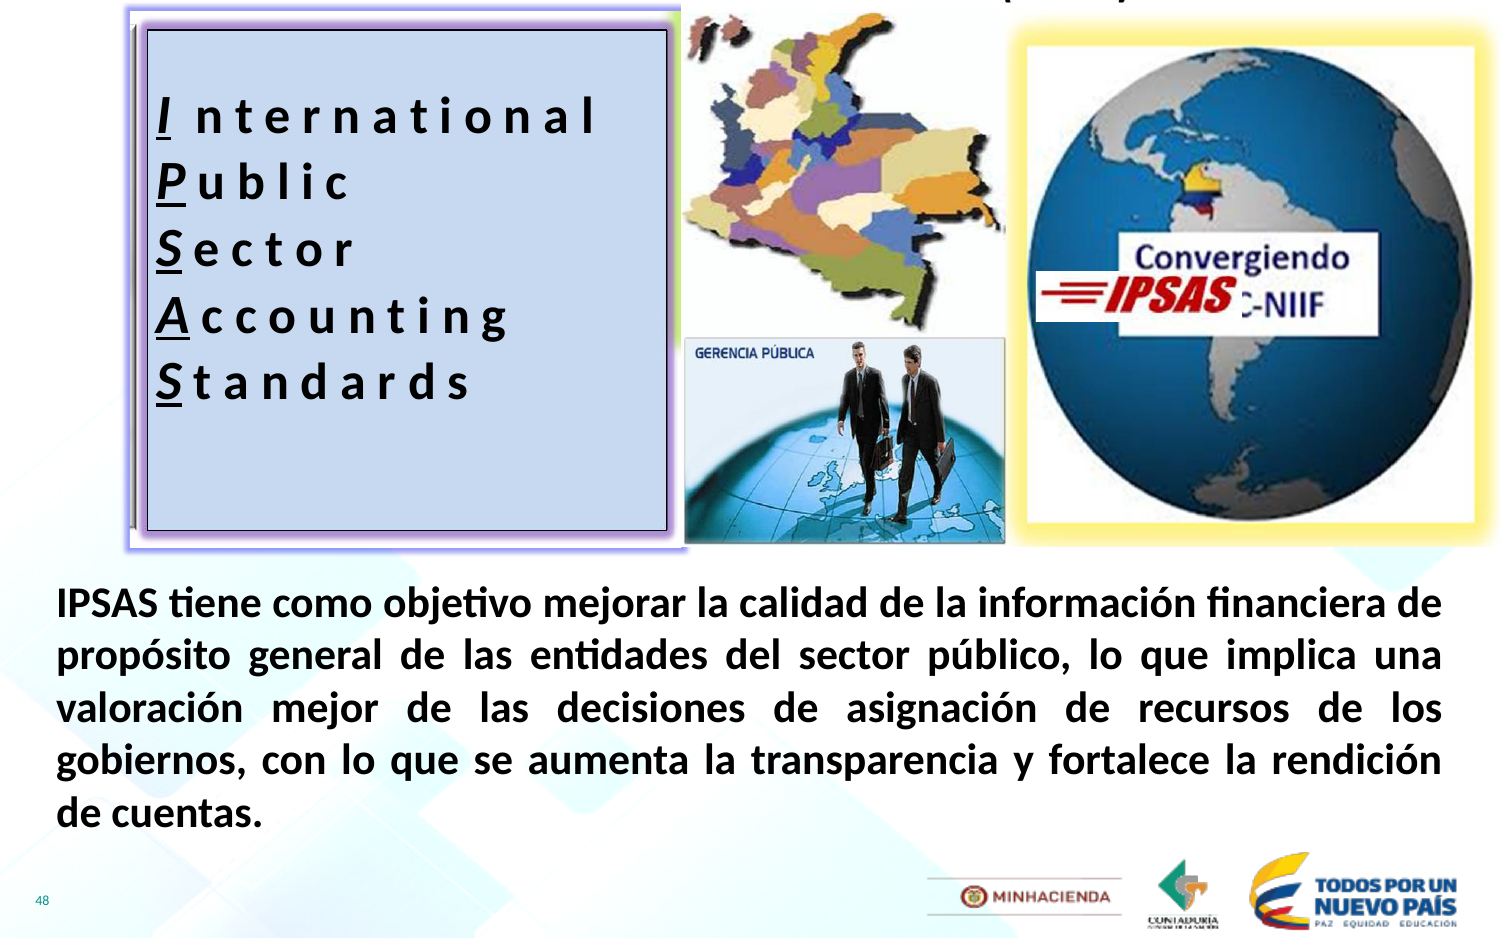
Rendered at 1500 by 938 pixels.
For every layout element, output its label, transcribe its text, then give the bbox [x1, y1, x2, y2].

picture [1146, 857, 1220, 937]
text_box IPSAS tiene como objetivo mejorar la calidad de la información financiera de propósito general de las entidades del sector público, lo que implica una valoración mejor de las decisiones de asignación de recursos de los gobiernos, con lo que se aumenta la transparencia y fortalece la rendición de cuentas. [41, 566, 1459, 844]
slide_number 48 [20, 883, 334, 929]
picture [918, 845, 1129, 938]
picture [1239, 845, 1466, 938]
picture [129, 0, 1500, 548]
